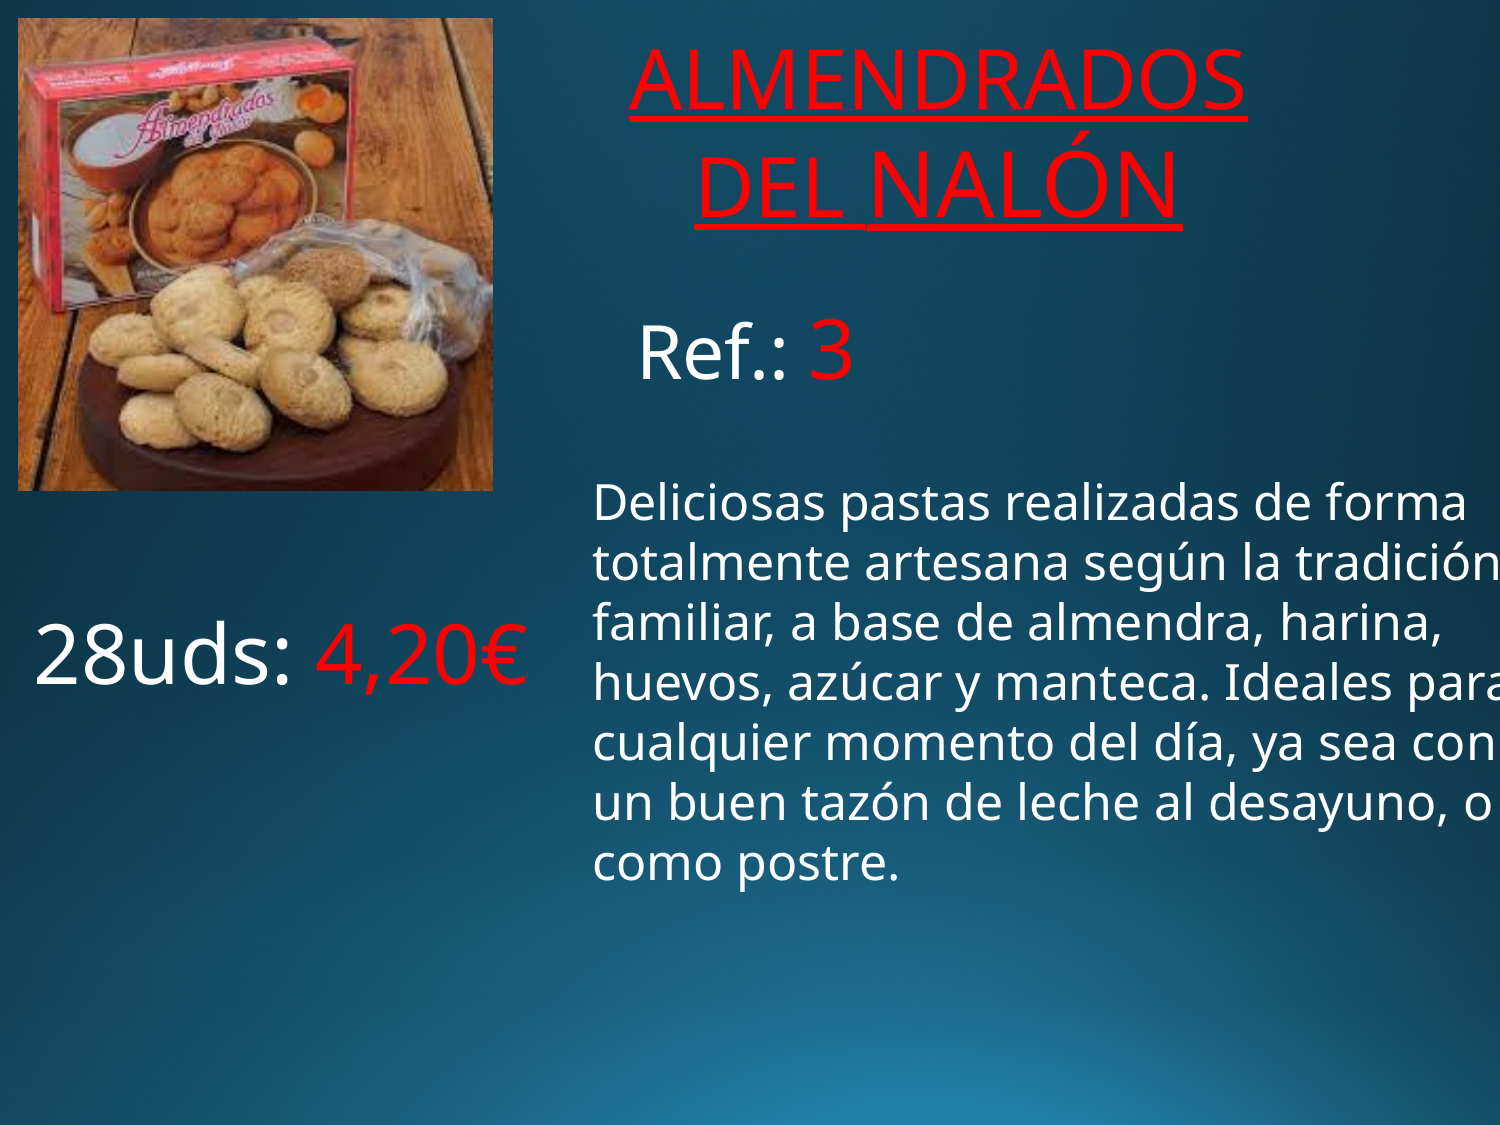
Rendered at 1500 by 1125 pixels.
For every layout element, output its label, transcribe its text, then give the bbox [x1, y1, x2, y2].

text_box Ref.: 3 [621, 288, 872, 404]
text_box 28uds: 4,20€ [18, 594, 769, 709]
text_box Deliciosas pastas realizadas de forma totalmente artesana según la tradición familiar, a base de almendra, harina, huevos, azúcar y manteca. Ideales para cualquier momento del día, ya sea con un buen tazón de leche al desayuno, o como postre. [577, 462, 1500, 898]
picture [0, 0, 1500, 1125]
text_box Almendrados del Nalón [596, 18, 1281, 244]
